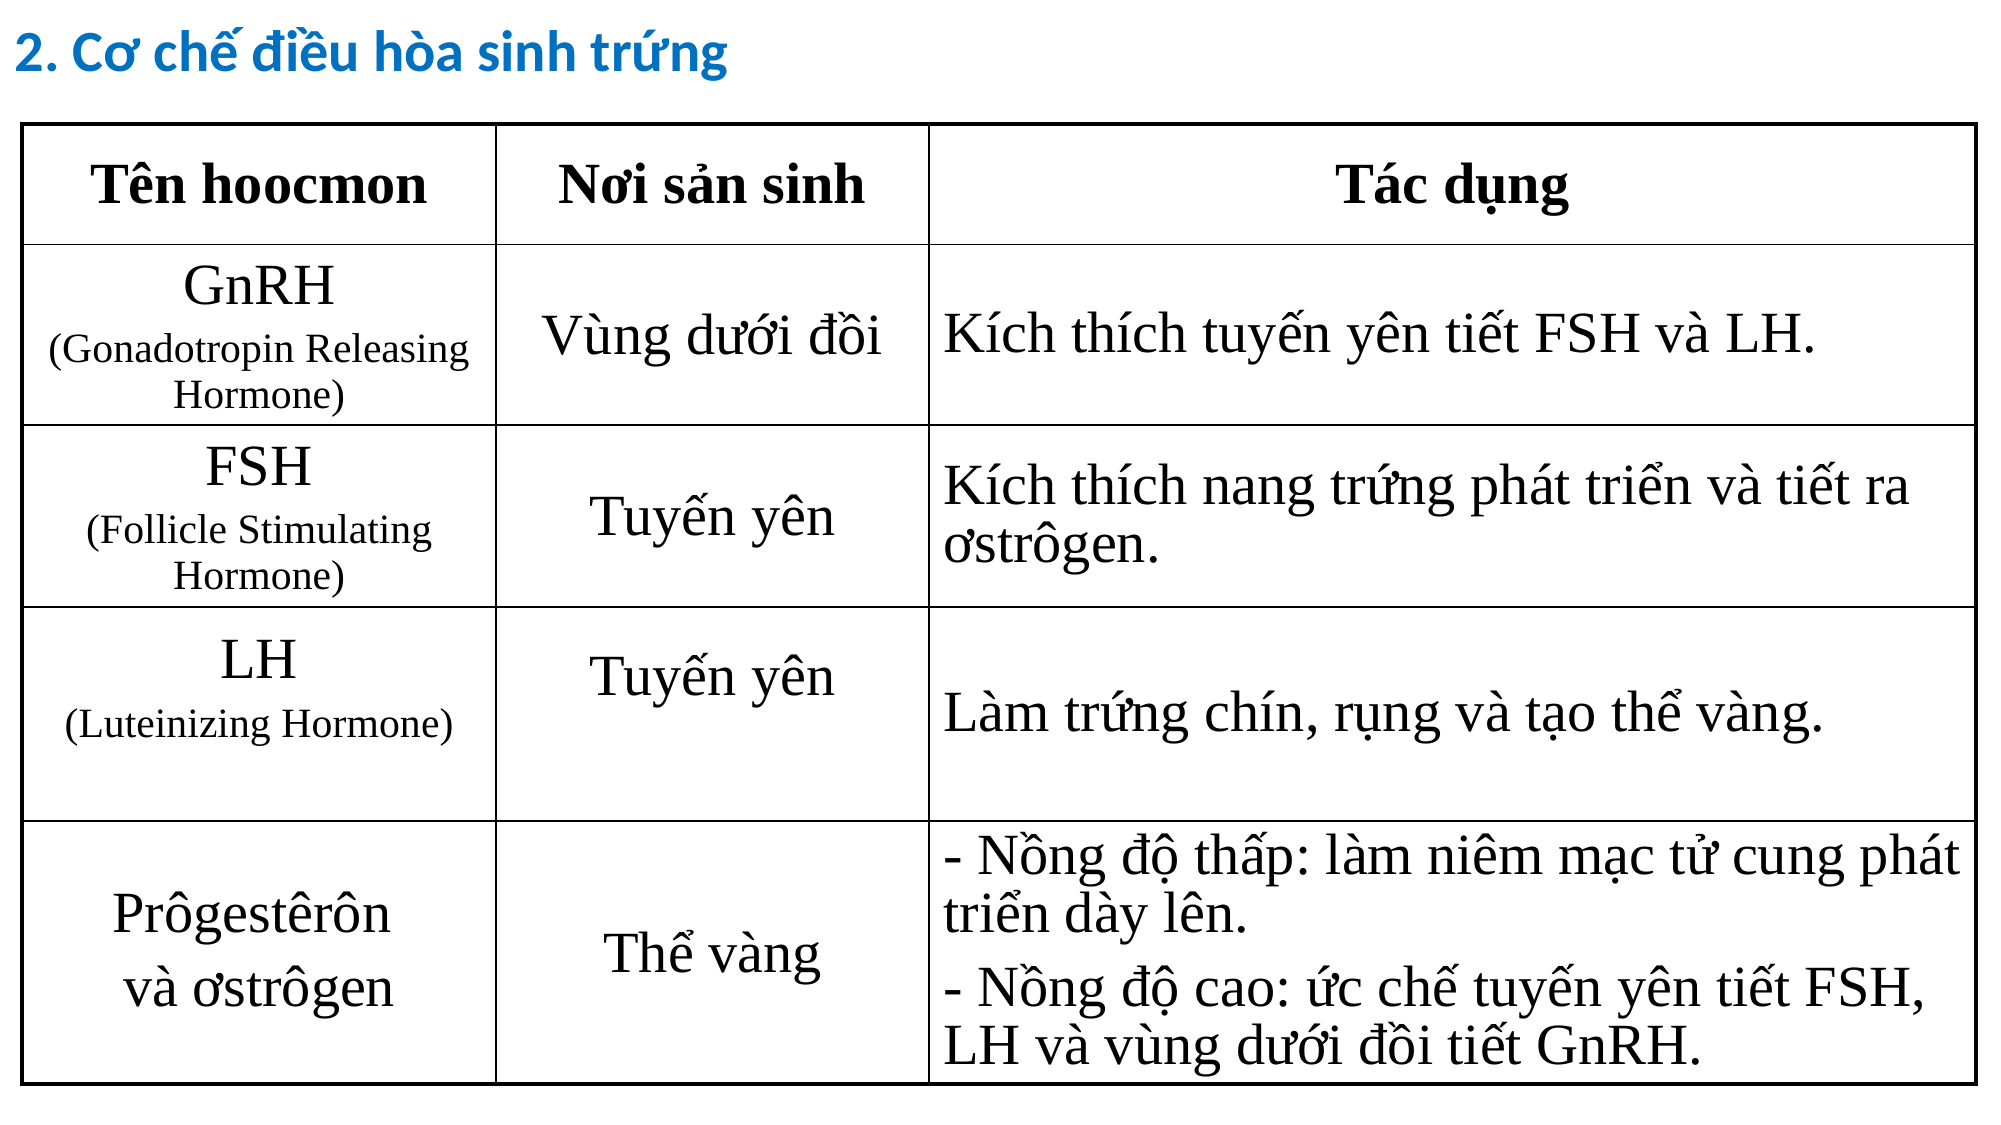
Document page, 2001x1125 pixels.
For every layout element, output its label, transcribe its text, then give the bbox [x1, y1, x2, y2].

table_cell Kích thích tuyến yên tiết FSH và LH. [930, 245, 1974, 424]
table_cell GnRH (Gonadotropin Releasing Hormone) [24, 245, 495, 424]
table_cell Thể vàng [497, 822, 928, 1082]
table_cell LH (Luteinizing Hormone) [24, 608, 495, 820]
table_cell Tuyến yên [497, 608, 928, 820]
table_cell Tuyến yên [497, 426, 928, 606]
text_box 2. Cơ chế điều hòa sinh trứng [0, 5, 810, 91]
table_cell Prôgestêrôn và ơstrôgen [24, 822, 495, 1082]
table_cell Làm trứng chín, rụng và tạo thể vàng. [930, 608, 1974, 820]
table_cell - Nồng độ thấp: làm niêm mạc tử cung phát triển dày lên. - Nồng độ cao: ức chế tuyến yên tiết FSH, LH và vùng dưới đồi tiết GnRH. [930, 822, 1974, 1082]
text_box [1149, 699, 1700, 863]
table_header Tên hoocmon [24, 126, 495, 244]
table_cell FSH (Follicle Stimulating Hormone) [24, 426, 495, 606]
table_cell Vùng dưới đồi [497, 245, 928, 424]
text_box [1152, 904, 1703, 1080]
table_header Tác dụng [930, 126, 1974, 244]
table_header Nơi sản sinh [497, 126, 928, 244]
table_cell Kích thích nang trứng phát triển và tiết ra ơstrôgen. [930, 426, 1974, 606]
